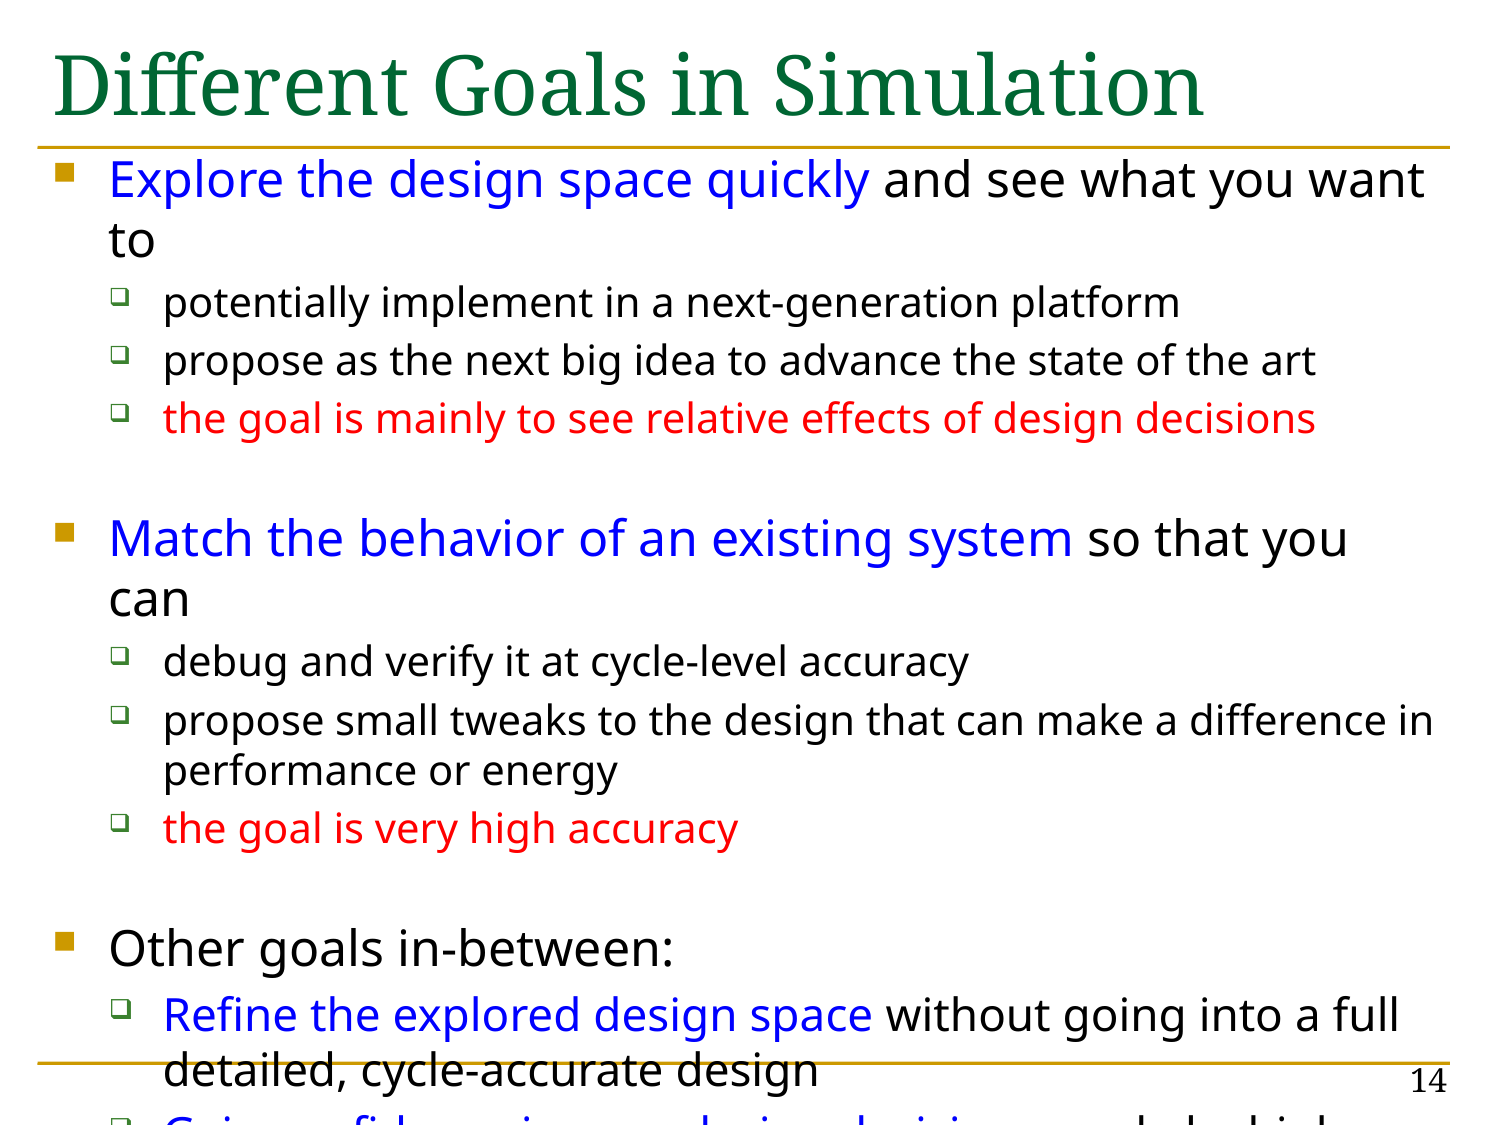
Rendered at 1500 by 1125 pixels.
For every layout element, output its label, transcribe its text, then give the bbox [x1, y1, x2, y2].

slide_number 14 [1111, 1036, 1462, 1112]
title Different Goals in Simulation [37, 24, 1450, 139]
list Explore the design space quickly and see what you want to potentially implement in a next-generation platform propose as the next big idea to advance the state of the art the goal is mainly to see relative effects of design decisions Match the behavior of an existing system so that you can debug and verify it at cycle-level accuracy propose small tweaks to the design that can make a difference in performance or energy the goal is very high accuracy Other goals in-between: Refine the explored design space without going into a full detailed, cycle-accurate design Gain confidence in your design decisions made by higher-level design space exploration [37, 139, 1450, 992]
